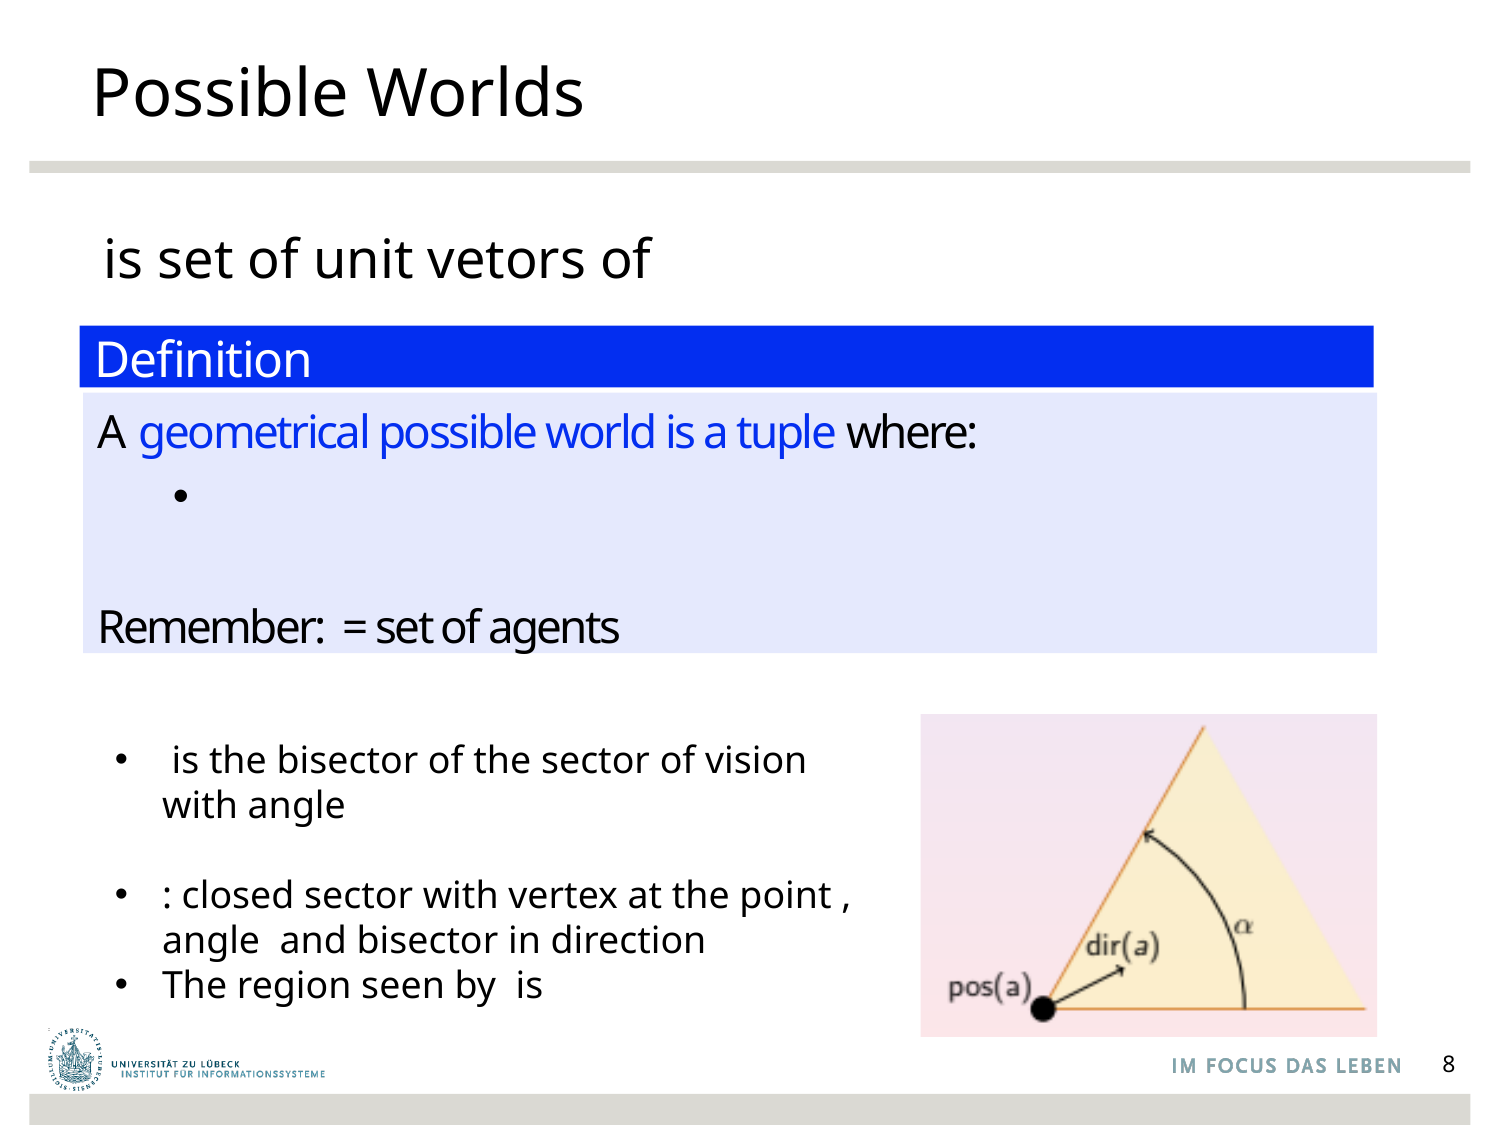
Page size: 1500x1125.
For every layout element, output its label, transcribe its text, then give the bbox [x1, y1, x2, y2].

slide_number 8 [1305, 1050, 1471, 1083]
picture [920, 714, 1378, 1038]
picture [1173, 1058, 1305, 1073]
title Possible Worlds [76, 42, 1427, 126]
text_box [79, 325, 1378, 656]
